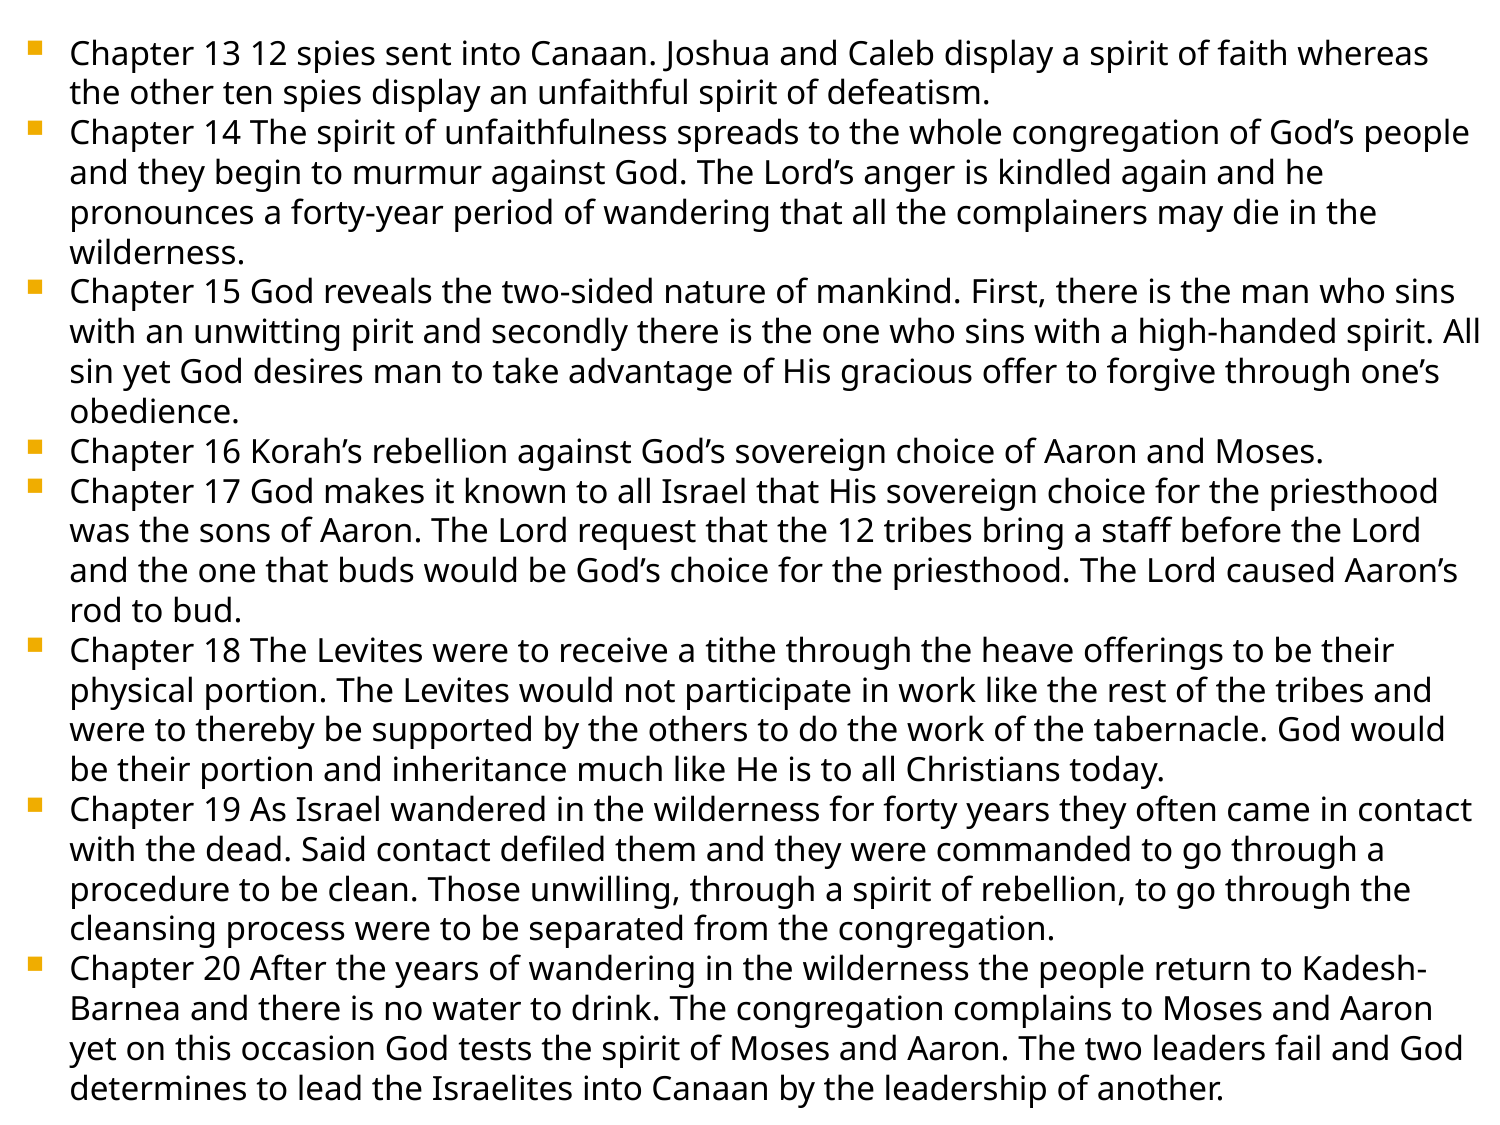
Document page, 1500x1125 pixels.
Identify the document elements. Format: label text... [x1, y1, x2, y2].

list Chapter 13 12 spies sent into Canaan. Joshua and Caleb display a spirit of faith whereas the other ten spies display an unfaithful spirit of defeatism. Chapter 14 The spirit of unfaithfulness spreads to the whole congregation of God’s people and they begin to murmur against God. The Lord’s anger is kindled again and he pronounces a forty-year period of wandering that all the complainers may die in the wilderness. Chapter 15 God reveals the two-sided nature of mankind. First, there is the man who sins with an unwitting pirit and secondly there is the one who sins with a high-handed spirit. All sin yet God desires man to take advantage of His gracious offer to forgive through one’s obedience. Chapter 16 Korah’s rebellion against God’s sovereign choice of Aaron and Moses. Chapter 17 God makes it known to all Israel that His sovereign choice for the priesthood was the sons of Aaron. The Lord request that the 12 tribes bring a staff before the Lord and the one that buds would be God’s choice for the priesthood. The Lord caused Aaron’s rod to bud. Chapter 18 The Levites were to receive a tithe through the heave offerings to be their physical portion. The Levites would not participate in work like the rest of the tribes and were to thereby be supported by the others to do the work of the tabernacle. God would be their portion and inheritance much like He is to all Christians today. Chapter 19 As Israel wandered in the wilderness for forty years they often came in contact with the dead. Said contact defiled them and they were commanded to go through a procedure to be clean. Those unwilling, through a spirit of rebellion, to go through the cleansing process were to be separated from the congregation. Chapter 20 After the years of wandering in the wilderness the people return to Kadesh-Barnea and there is no water to drink. The congregation complains to Moses and Aaron yet on this occasion God tests the spirit of Moses and Aaron. The two leaders fail and God determines to lead the Israelites into Canaan by the leadership of another. [0, 0, 1500, 1125]
